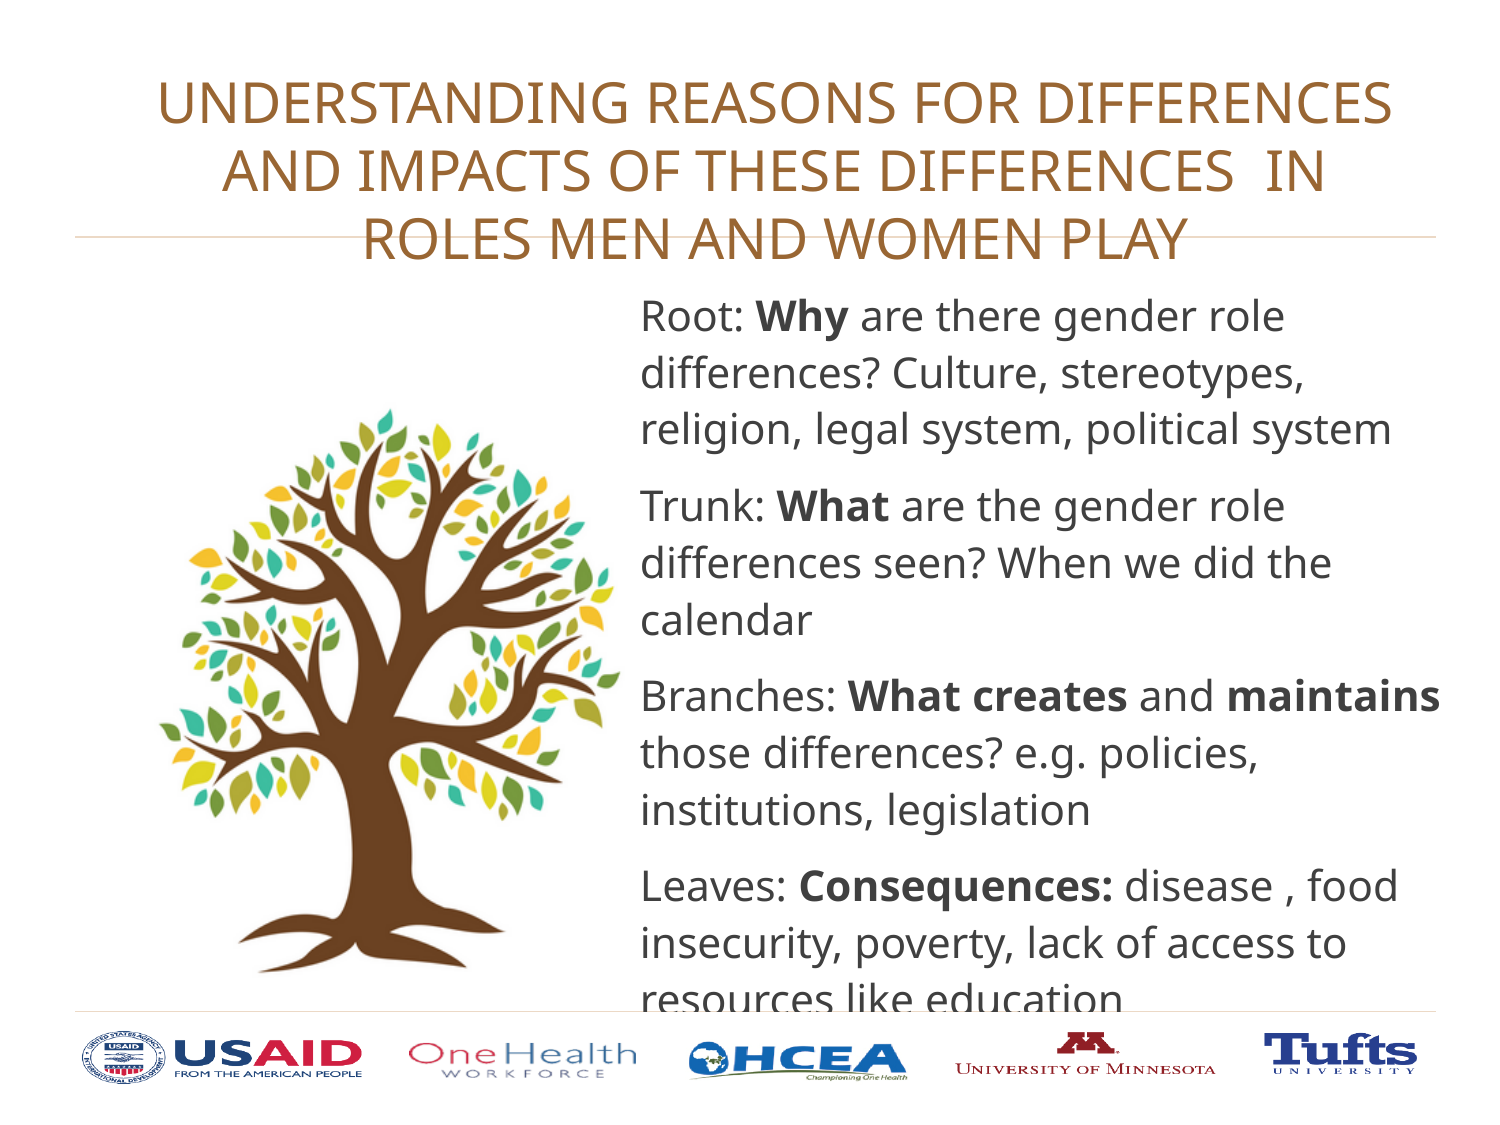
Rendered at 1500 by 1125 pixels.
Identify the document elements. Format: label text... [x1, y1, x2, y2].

picture [124, 399, 638, 988]
picture [62, 1012, 1438, 1096]
title Understanding reasons for differences and Impacts of these differences in roles men and women play [125, 50, 1425, 288]
list Root: Why are there gender role differences? Culture, stereotypes, religion, legal system, political system Trunk: What are the gender role differences seen? When we did the calendar Branches: What creates and maintains those differences? e.g. policies, institutions, legislation Leaves: Consequences: disease , food insecurity, poverty, lack of access to resources like education [624, 275, 1463, 1038]
